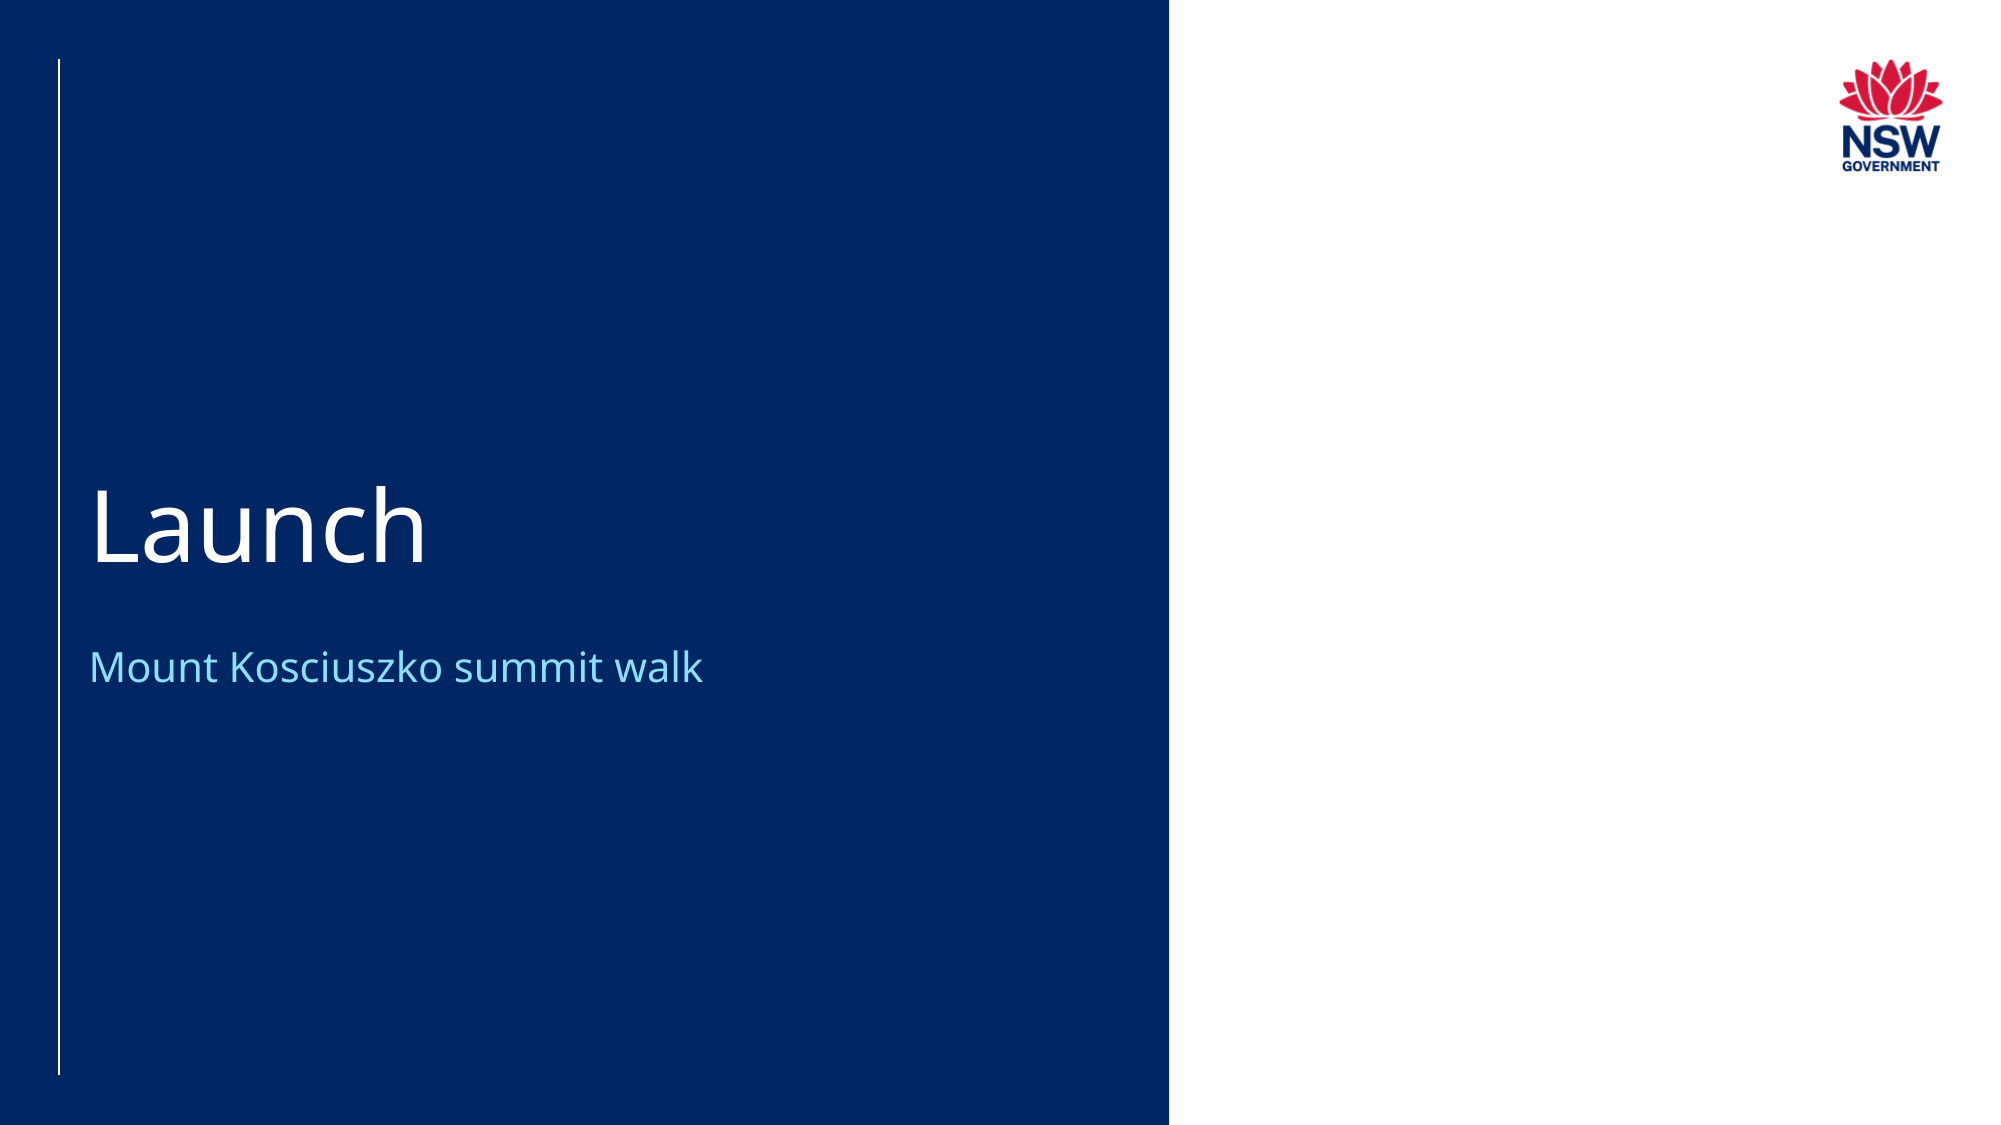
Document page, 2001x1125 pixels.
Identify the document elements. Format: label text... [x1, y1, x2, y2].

title Launch [88, 171, 1105, 585]
list Mount Kosciuszko summit walk [88, 608, 1105, 804]
picture [1839, 59, 1943, 172]
